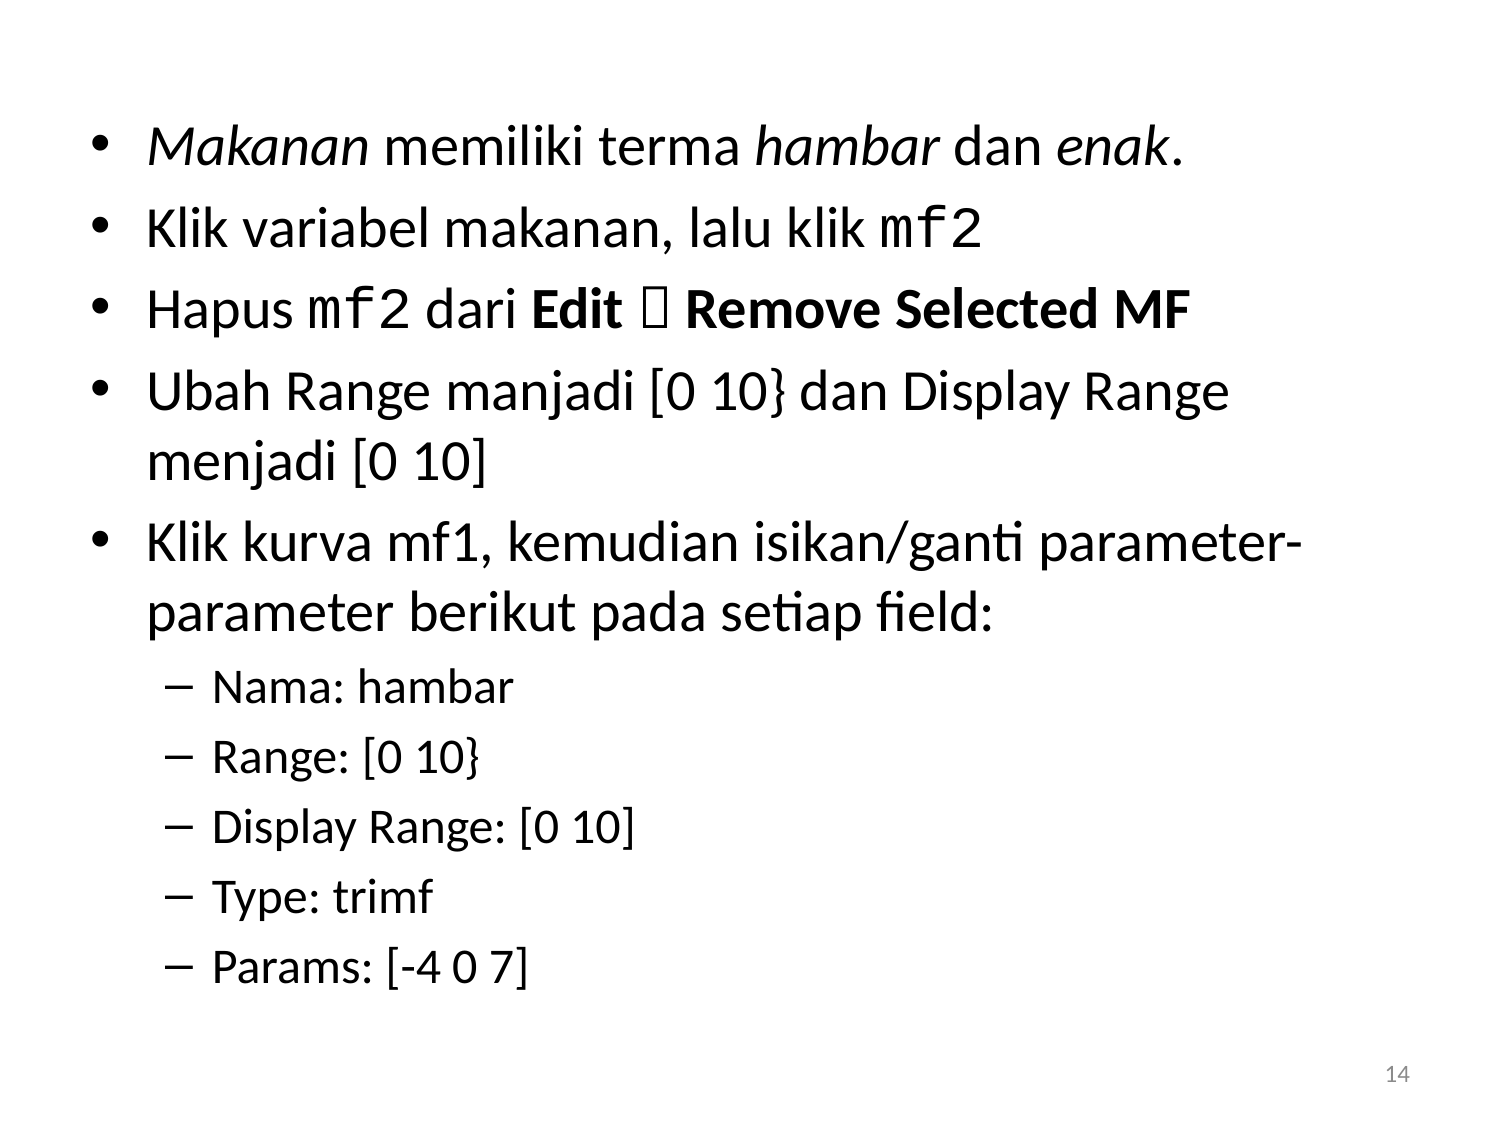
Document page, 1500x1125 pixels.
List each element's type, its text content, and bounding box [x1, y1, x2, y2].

slide_number 14 [1074, 1042, 1425, 1103]
list Makanan memiliki terma hambar dan enak. Klik variabel makanan, lalu klik mf2 Hapus mf2 dari Edit  Remove Selected MF Ubah Range manjadi [0 10} dan Display Range menjadi [0 10] Klik kurva mf1, kemudian isikan/ganti parameter-parameter berikut pada setiap field: Nama: hambar Range: [0 10} Display Range: [0 10] Type: trimf Params: [-4 0 7] [75, 99, 1425, 1005]
